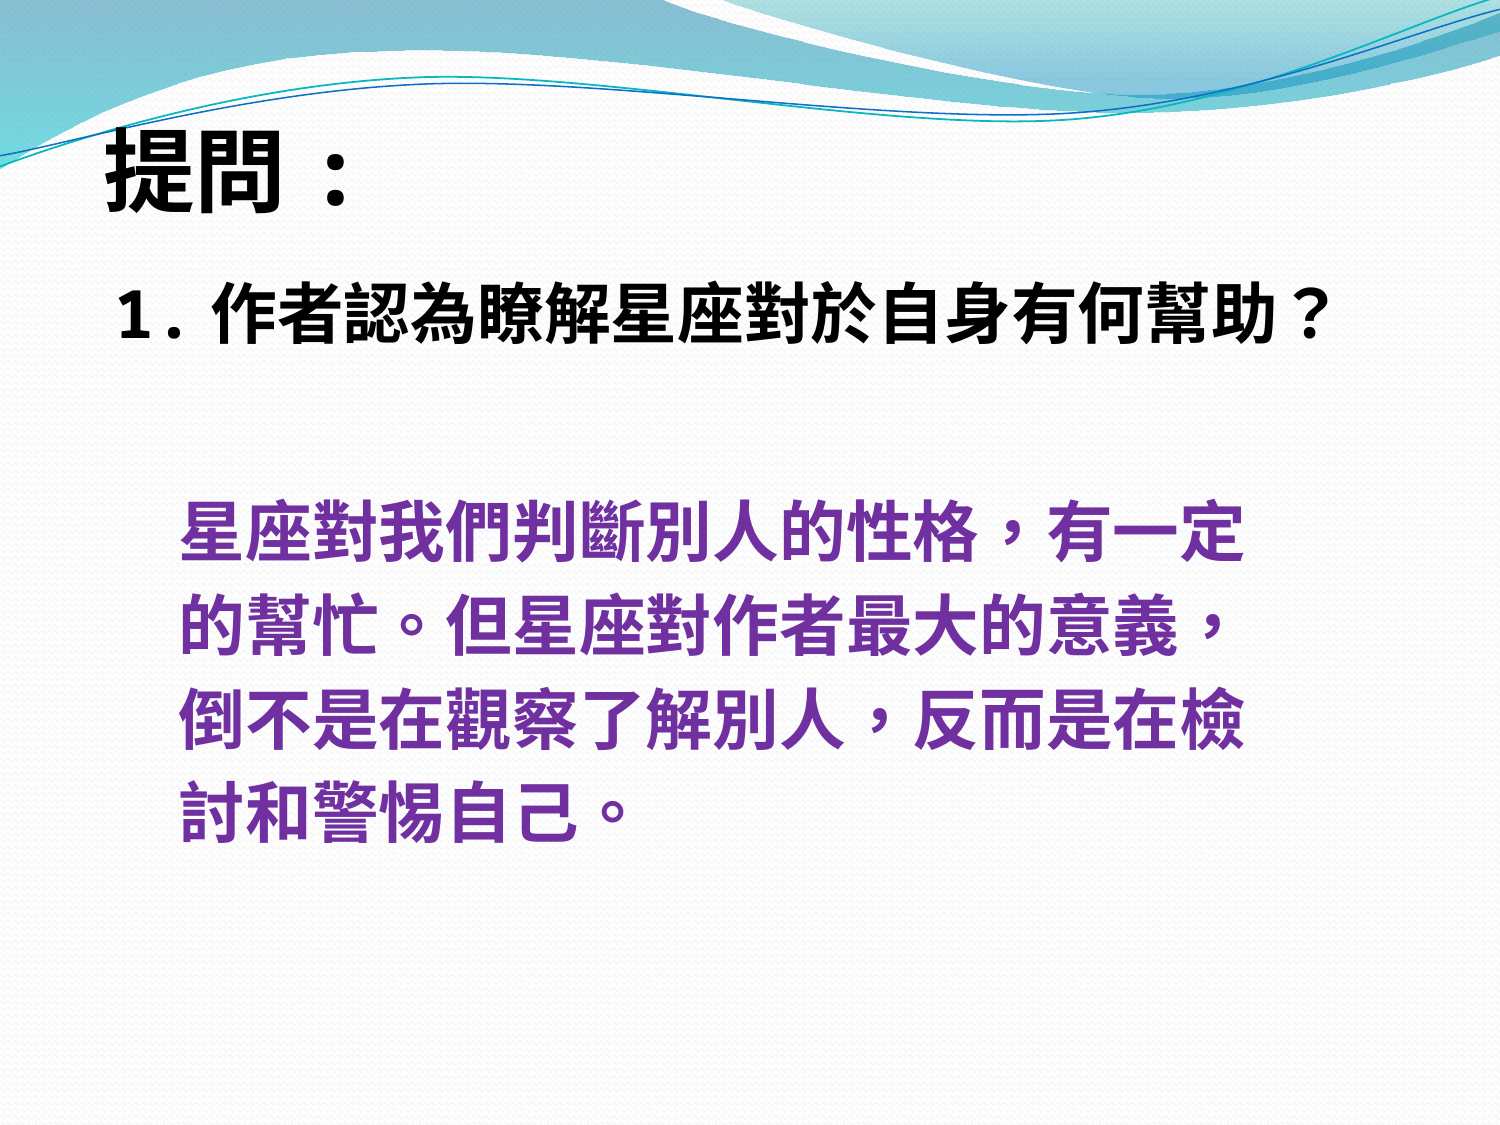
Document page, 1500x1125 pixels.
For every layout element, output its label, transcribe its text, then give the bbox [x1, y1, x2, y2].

text_box 提問: [88, 106, 361, 232]
text_box 星座對我們判斷別人的性格，有一定的幫忙。但星座對作者最大的意義，倒不是在觀察了解別人，反而是在檢討和警惕自己。 [163, 468, 1287, 859]
text_box 1.作者認為瞭解星座對於自身有何幫助？ [99, 264, 1364, 360]
